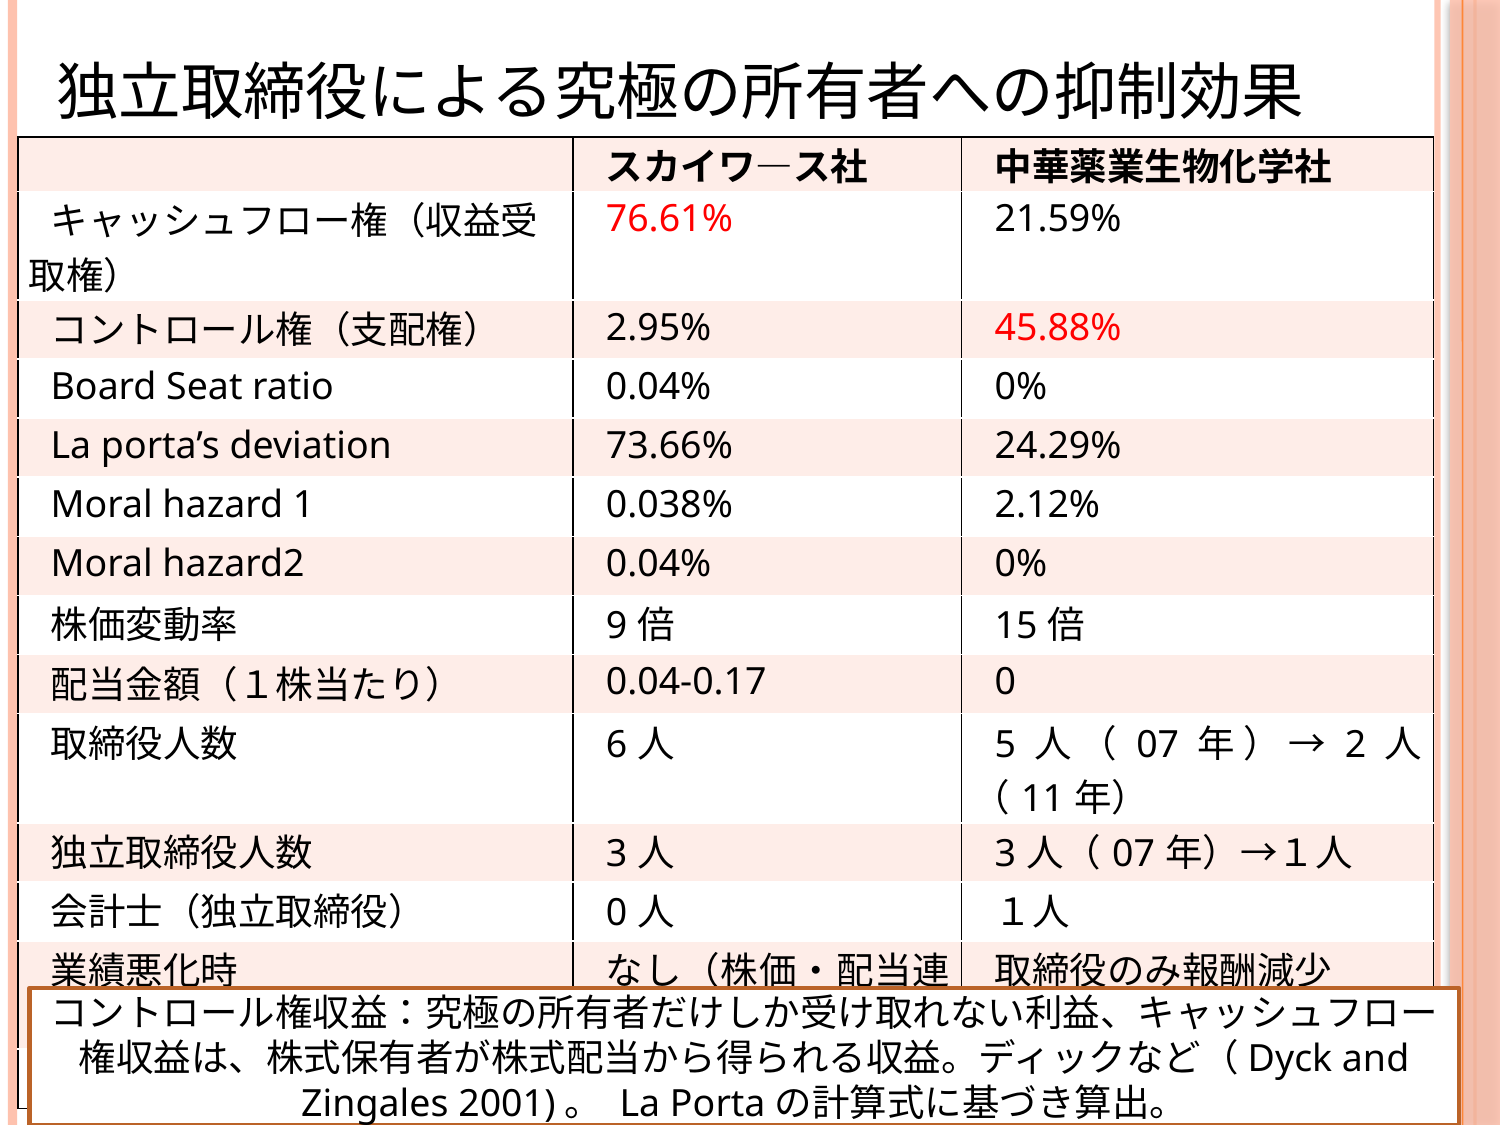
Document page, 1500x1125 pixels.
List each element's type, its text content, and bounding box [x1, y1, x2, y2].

table_cell 24.29% [962, 419, 1433, 476]
table_cell 6人 [574, 714, 961, 822]
table_cell 0.04-0.17 [574, 655, 961, 713]
table_cell 2.12% [962, 478, 1433, 536]
table_cell コントロール権（支配権） [19, 301, 572, 358]
table_cell 取締役のみ報酬減少 [962, 942, 1433, 986]
table_cell La porta’s deviation [19, 419, 572, 476]
table_cell 0.04% [574, 537, 961, 595]
table_cell 0% [962, 537, 1433, 595]
text_box コントロール権収益：究極の所有者だけしか受け取れない利益、キャッシュフロー権収益は、株式保有者が株式配当から得られる収益。ディックなど（Dyck and Zingales 2001)。 La Portaの計算式に基づき算出。 [27, 986, 1461, 1125]
table_cell １人 [962, 883, 1433, 940]
table_cell 取締役人数 [19, 714, 572, 822]
table_cell 9倍 [574, 596, 961, 654]
table_cell 15倍 [962, 596, 1433, 654]
table_cell 独立取締役人数 [19, 824, 572, 881]
table_cell キャッシュフロー権（収益受取権） [19, 192, 572, 299]
table_cell 配当金額（１株当たり） [19, 655, 572, 713]
table_header スカイワ―ス社 [574, 149, 961, 191]
table_cell 45.88% [962, 301, 1433, 358]
table_cell Moral hazard 1 [19, 478, 572, 536]
table_cell 3人（07年）→１人 [962, 824, 1433, 881]
table_cell 73.66% [574, 419, 961, 476]
table_header 中華薬業生物化学社 [962, 149, 1433, 191]
table_cell 0人 [574, 883, 961, 940]
table_cell 5人（07年）→2人（11年） [962, 714, 1433, 822]
table_cell なし（株価・配当連動なし） [574, 942, 961, 986]
table_cell 3人 [574, 824, 961, 881]
table_cell 2.95% [574, 301, 961, 358]
table_cell 株価・配当連動性 [19, 1050, 27, 1108]
table_cell 21.59% [962, 192, 1433, 299]
table_cell 業績悪化時 [19, 942, 572, 1048]
table_cell 株価変動率 [19, 596, 572, 654]
table_cell 0.038% [574, 478, 961, 536]
table_cell 0 [962, 655, 1433, 713]
text_box 独立取締役による究極の所有者への抑制効果 [41, 44, 1434, 149]
table_cell 0% [962, 360, 1433, 417]
table_cell Moral hazard2 [19, 537, 572, 595]
table_header [19, 138, 572, 191]
table_cell Board Seat ratio [19, 360, 572, 417]
table_cell 会計士（独立取締役） [19, 883, 572, 940]
table_cell 0.04% [574, 360, 961, 417]
table_cell 76.61% [574, 192, 961, 299]
